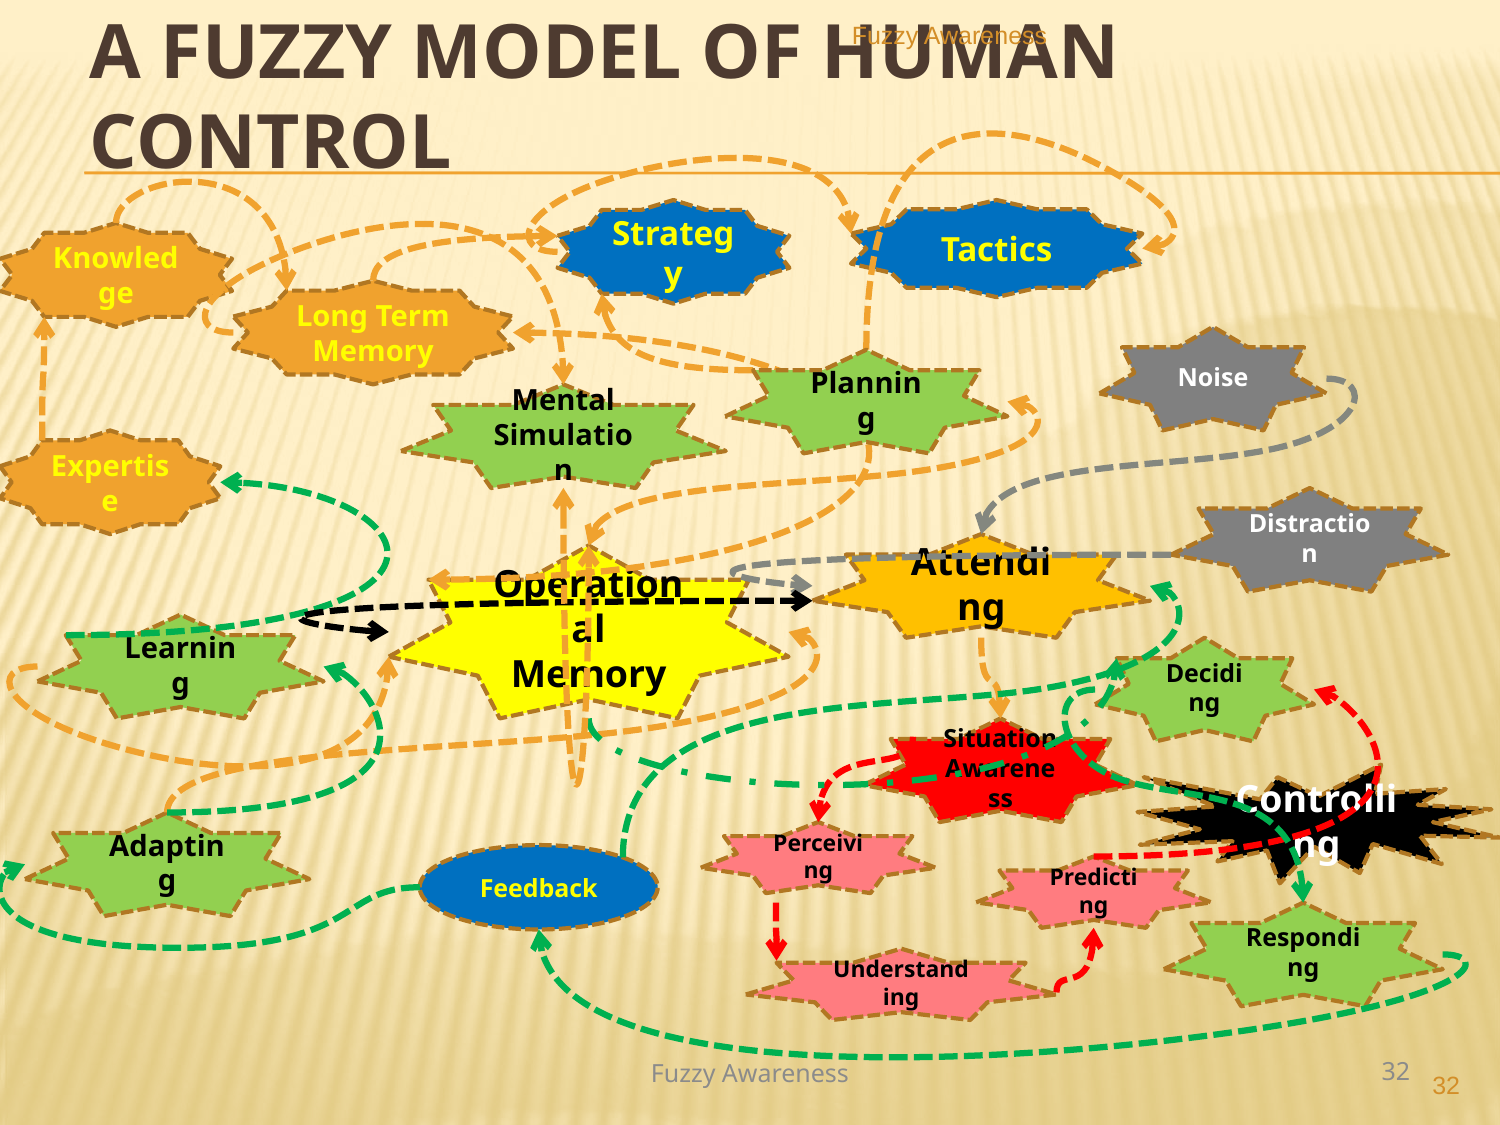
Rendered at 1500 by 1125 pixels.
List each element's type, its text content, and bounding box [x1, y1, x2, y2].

text_box 32 [1074, 1042, 1425, 1103]
slide_number 32 [1425, 1062, 1475, 1103]
title A Fuzzy Model of Human Control [75, 0, 1425, 188]
text_box Fuzzy Awareness [512, 1042, 988, 1103]
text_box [0, 199, 1500, 1021]
footer Fuzzy Awareness [512, 12, 1063, 60]
